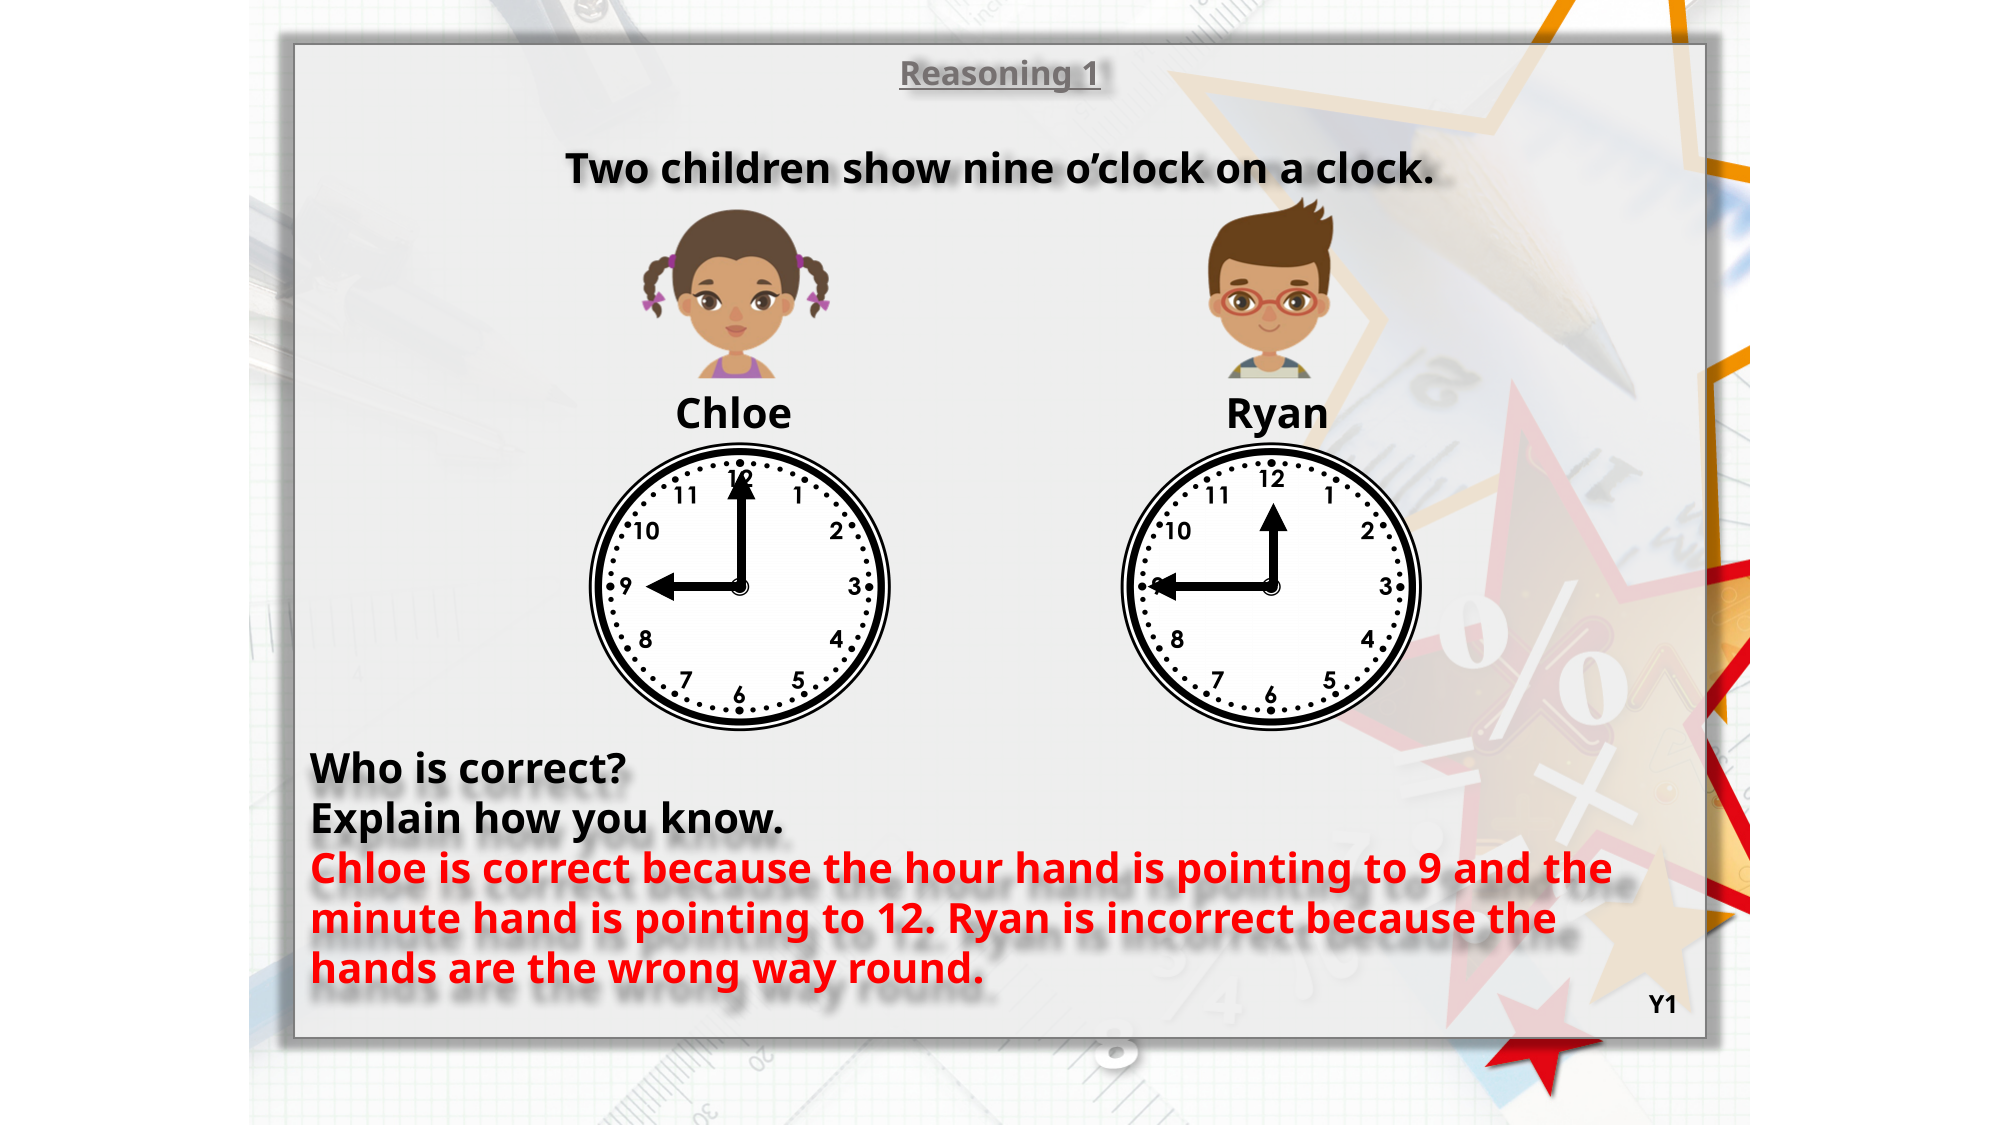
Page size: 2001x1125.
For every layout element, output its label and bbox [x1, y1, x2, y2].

text_box [1113, 439, 1438, 735]
text_box [581, 439, 907, 735]
picture [249, 0, 1750, 1125]
